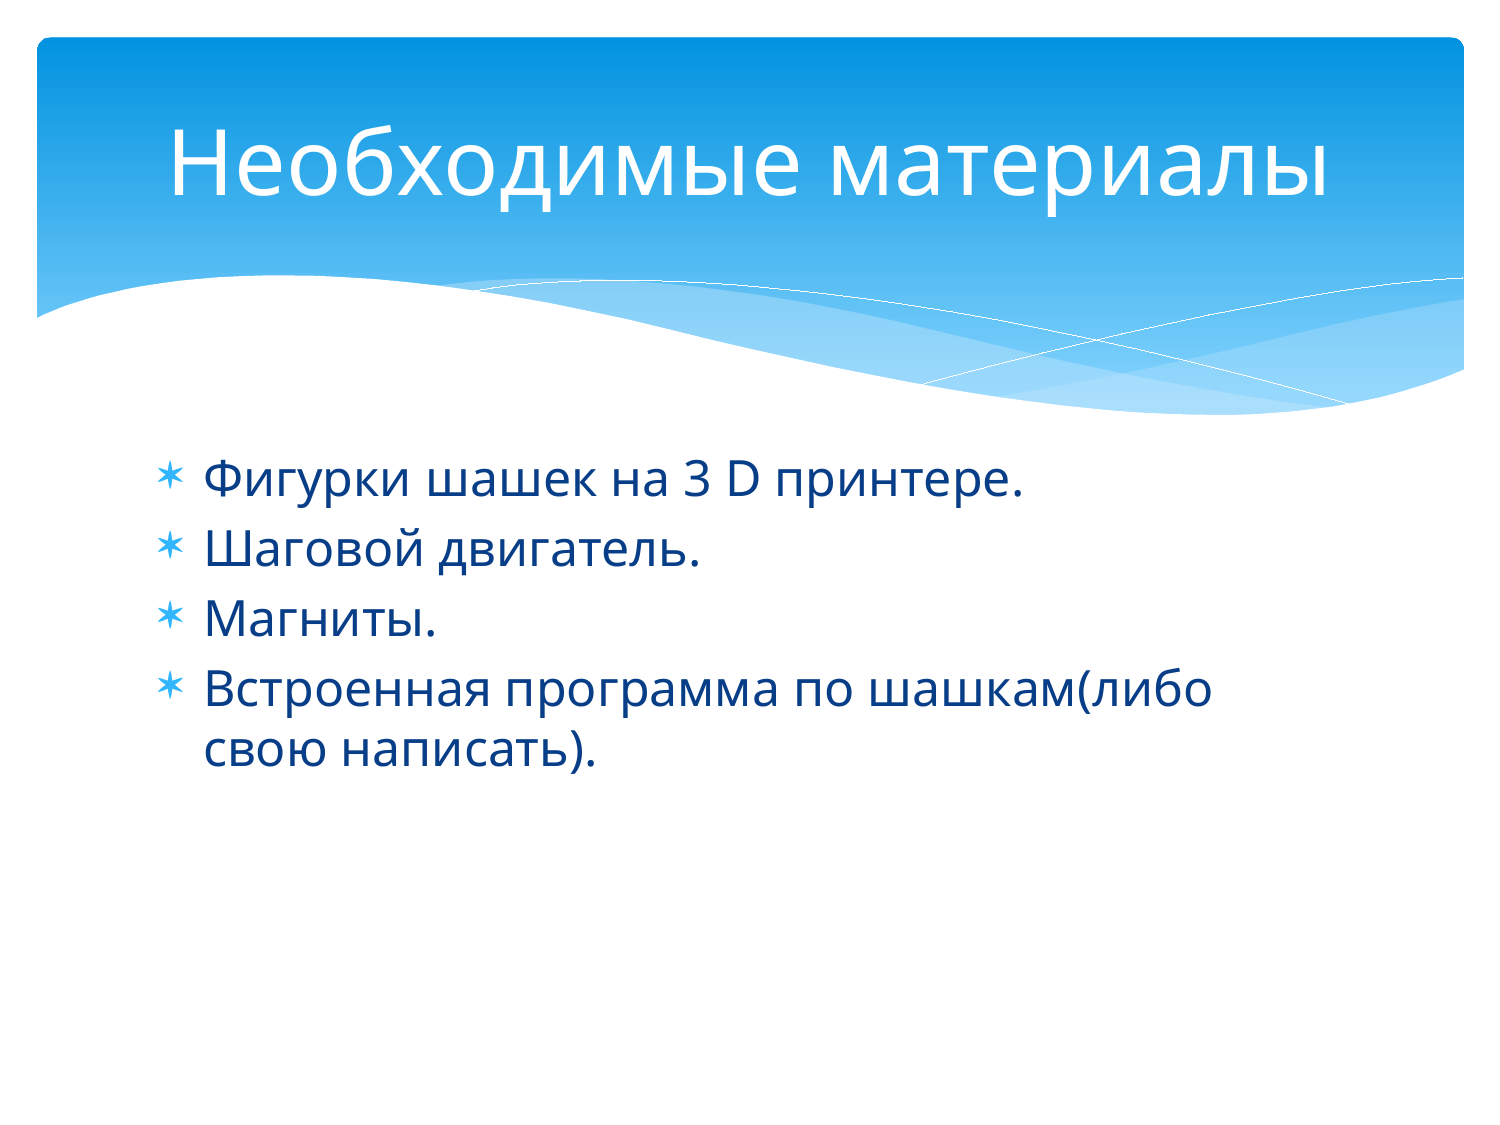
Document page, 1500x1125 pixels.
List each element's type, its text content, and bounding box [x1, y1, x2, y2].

list Фигурки шашек на 3 D принтере. Шаговой двигатель. Магниты. Встроенная программа по шашкам(либо свою написать). [143, 438, 1359, 1005]
title Необходимые материалы [75, 55, 1425, 261]
